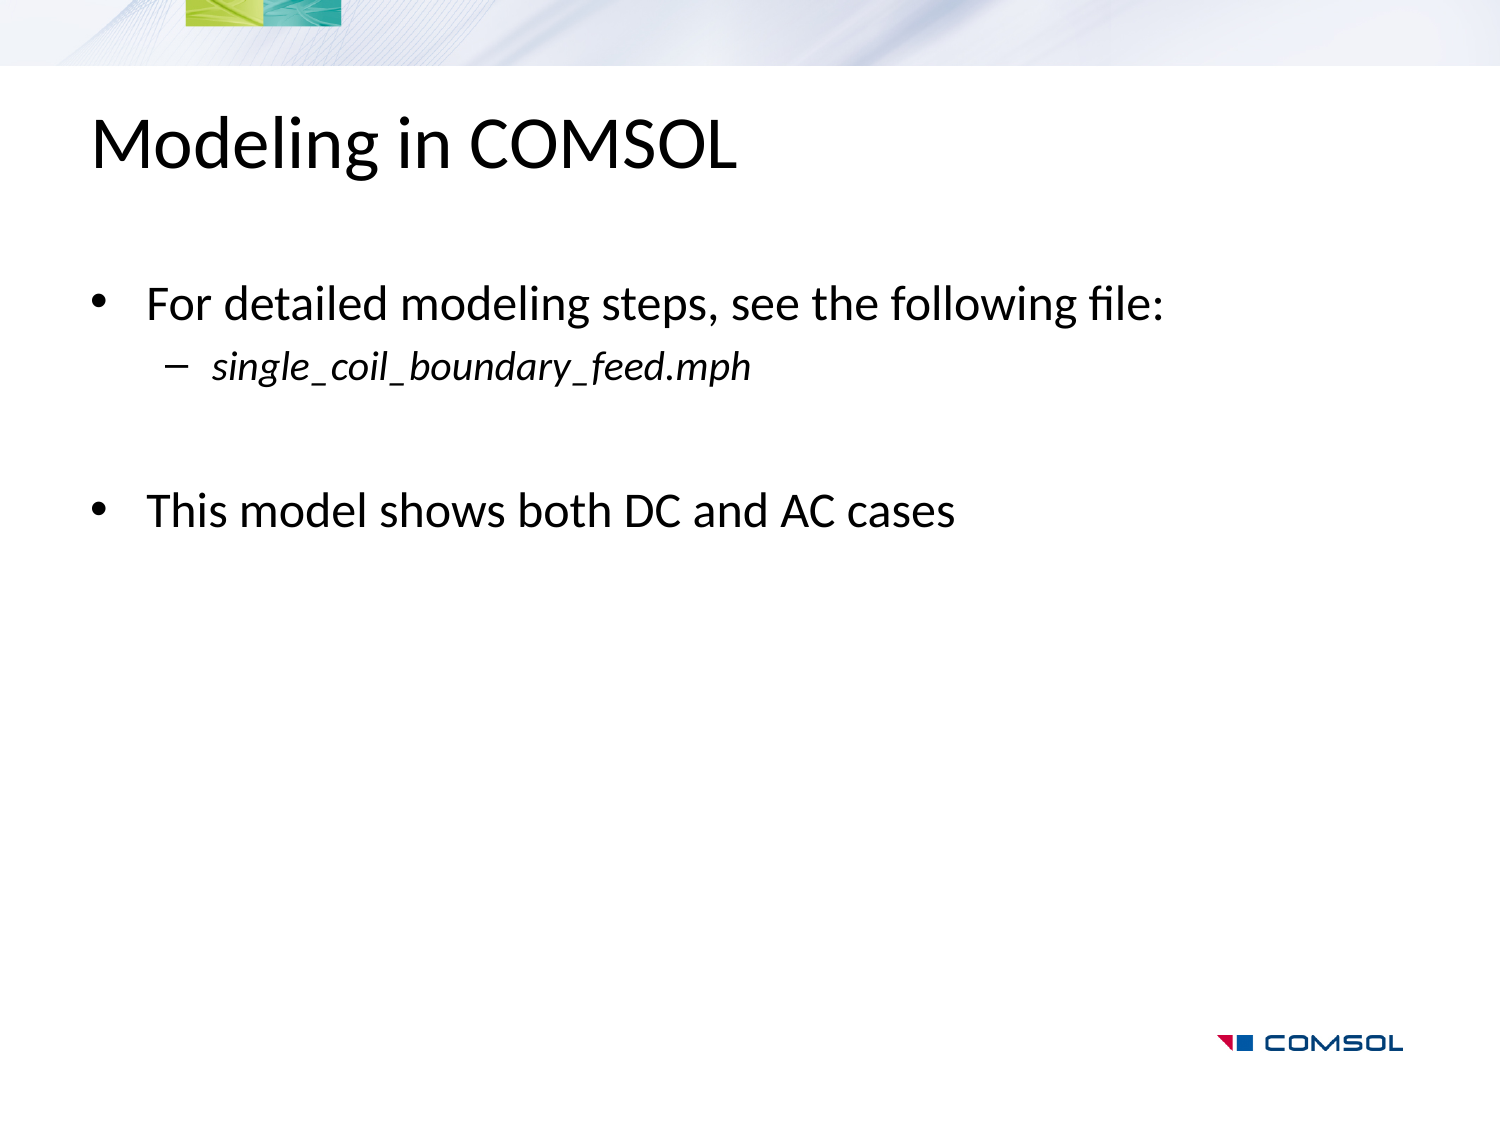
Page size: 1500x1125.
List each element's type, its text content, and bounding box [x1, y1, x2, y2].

picture [0, 0, 1500, 1125]
title Modeling in COMSOL [75, 45, 1425, 233]
list For detailed modeling steps, see the following file: single_coil_boundary_feed.mph This model shows both DC and AC cases [75, 262, 1425, 1005]
